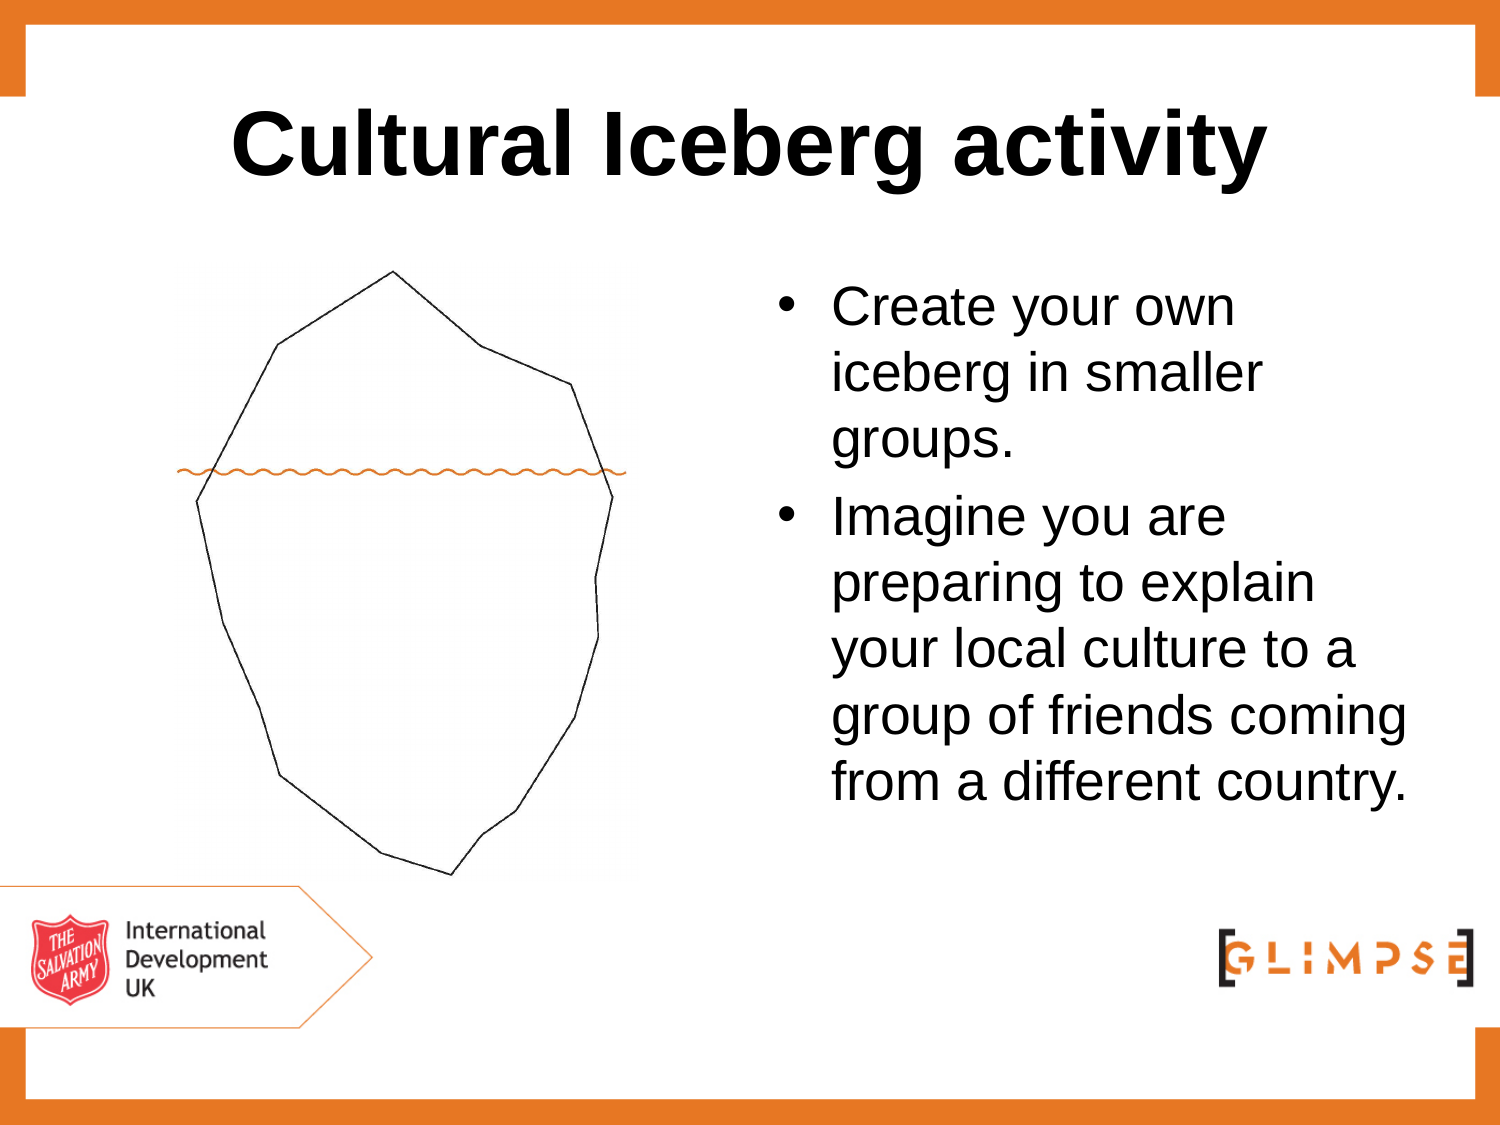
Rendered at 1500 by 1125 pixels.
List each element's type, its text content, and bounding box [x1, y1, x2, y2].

title Cultural Iceberg activity [53, 45, 1447, 233]
picture [0, 0, 1500, 1125]
list Create your own iceberg in smaller groups. Imagine you are preparing to explain your local culture to a group of friends coming from a different country. [762, 262, 1425, 882]
